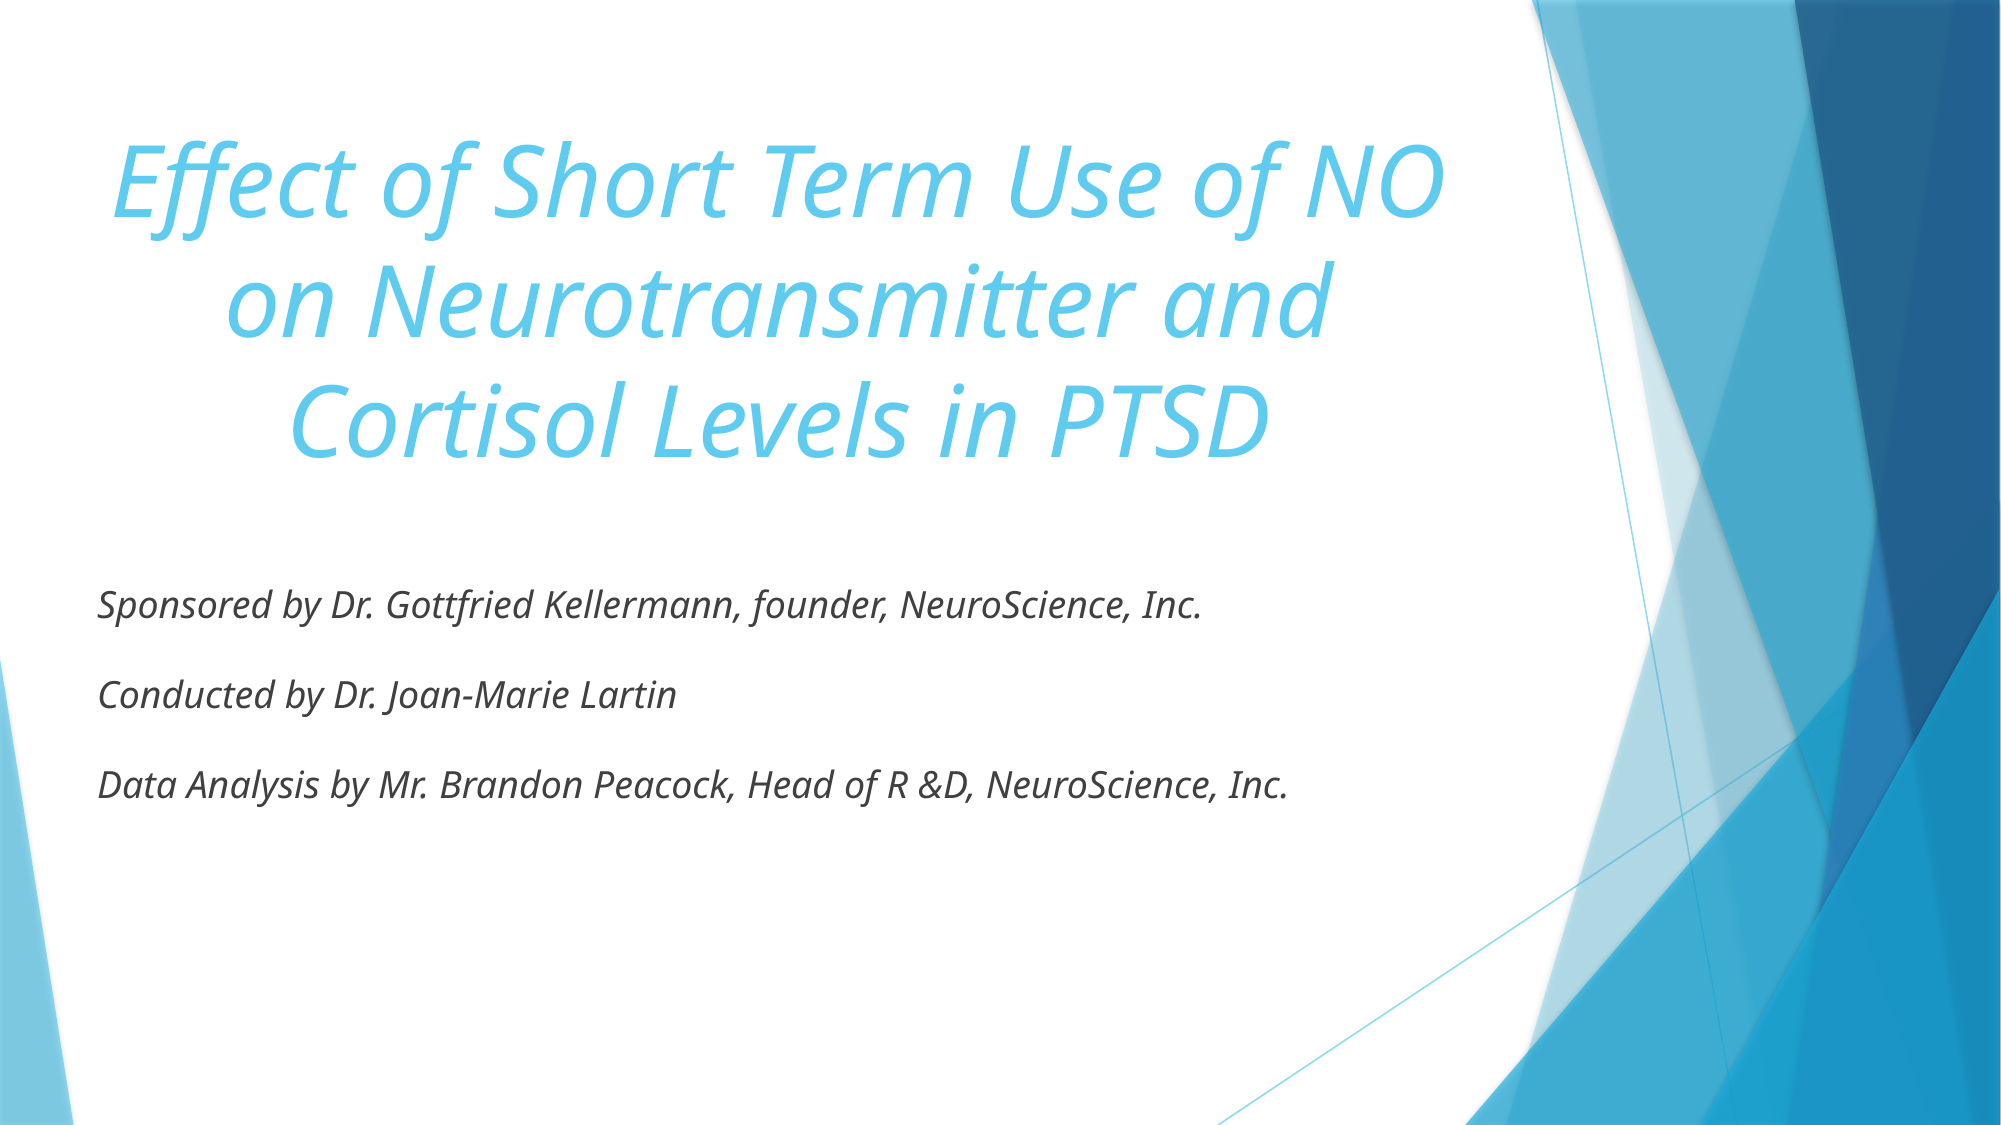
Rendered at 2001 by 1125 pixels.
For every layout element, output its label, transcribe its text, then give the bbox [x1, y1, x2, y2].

text_box Effect of Short Term Use of NO on Neurotransmitter and Cortisol Levels in PTSD [82, 109, 1477, 485]
list Sponsored by Dr. Gottfried Kellermann, founder, NeuroScience, Inc. Conducted by Dr. Joan-Marie Lartin Data Analysis by Mr. Brandon Peacock, Head of R &D, NeuroScience, Inc. [82, 488, 1493, 1125]
